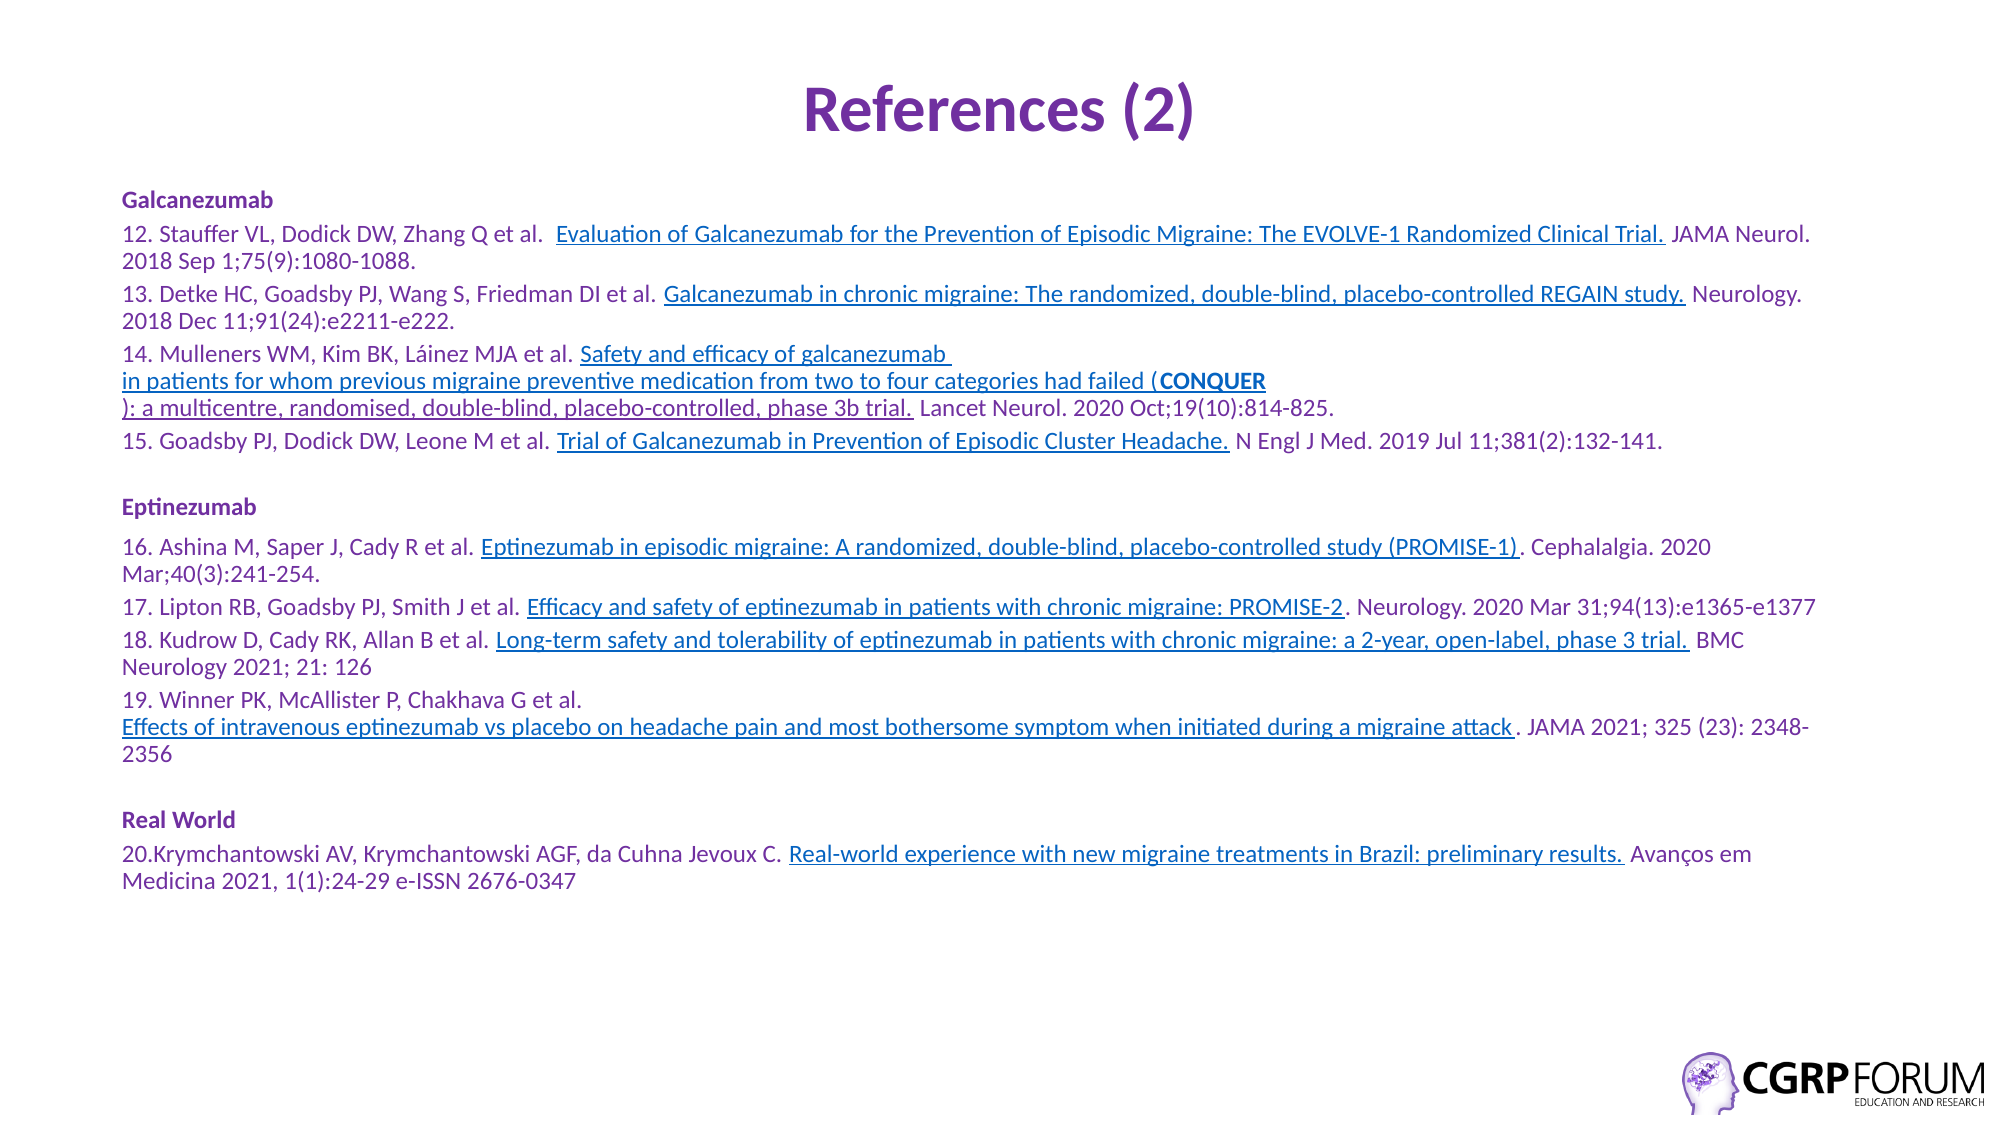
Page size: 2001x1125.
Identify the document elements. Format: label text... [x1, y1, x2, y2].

title References (2) [137, 59, 1863, 160]
picture [1682, 1052, 1984, 1115]
list Galcanezumab 12. Stauffer VL, Dodick DW, Zhang Q et al. Evaluation of Galcanezumab for the Prevention of Episodic Migraine: The EVOLVE-1 Randomized Clinical Trial. JAMA Neurol. 2018 Sep 1;75(9):1080-1088. 13. Detke HC, Goadsby PJ, Wang S, Friedman DI et al. Galcanezumab in chronic migraine: The randomized, double-blind, placebo-controlled REGAIN study. Neurology. 2018 Dec 11;91(24):e2211-e222. 14. Mulleners WM, Kim BK, Láinez MJA et al. Safety and efficacy of galcanezumab in patients for whom previous migraine preventive medication from two to four categories had failed (CONQUER): a multicentre, randomised, double-blind, placebo-controlled, phase 3b trial. Lancet Neurol. 2020 Oct;19(10):814-825. 15. Goadsby PJ, Dodick DW, Leone M et al. Trial of Galcanezumab in Prevention of Episodic Cluster Headache. N Engl J Med. 2019 Jul 11;381(2):132-141. Eptinezumab 16. Ashina M, Saper J, Cady R et al. Eptinezumab in episodic migraine: A randomized, double-blind, placebo-controlled study (PROMISE-1). Cephalalgia. 2020 Mar;40(3):241-254. 17. Lipton RB, Goadsby PJ, Smith J et al. Efficacy and safety of eptinezumab in patients with chronic migraine: PROMISE-2. Neurology. 2020 Mar 31;94(13):e1365-e1377 18. Kudrow D, Cady RK, Allan B et al. Long-term safety and tolerability of eptinezumab in patients with chronic migraine: a 2-year, open-label, phase 3 trial. BMC Neurology 2021; 21: 126 19. Winner PK, McAllister P, Chakhava G et al. Effects of intravenous eptinezumab vs placebo on headache pain and most bothersome symptom when initiated during a migraine attack. JAMA 2021; 325 (23): 2348-2356 Real World 20.Krymchantowski AV, Krymchantowski AGF, da Cuhna Jevoux C. Real-world experience with new migraine treatments in Brazil: preliminary results. Avanços em Medicina 2021, 1(1):24-29 e-ISSN 2676-0347 [106, 179, 1863, 992]
